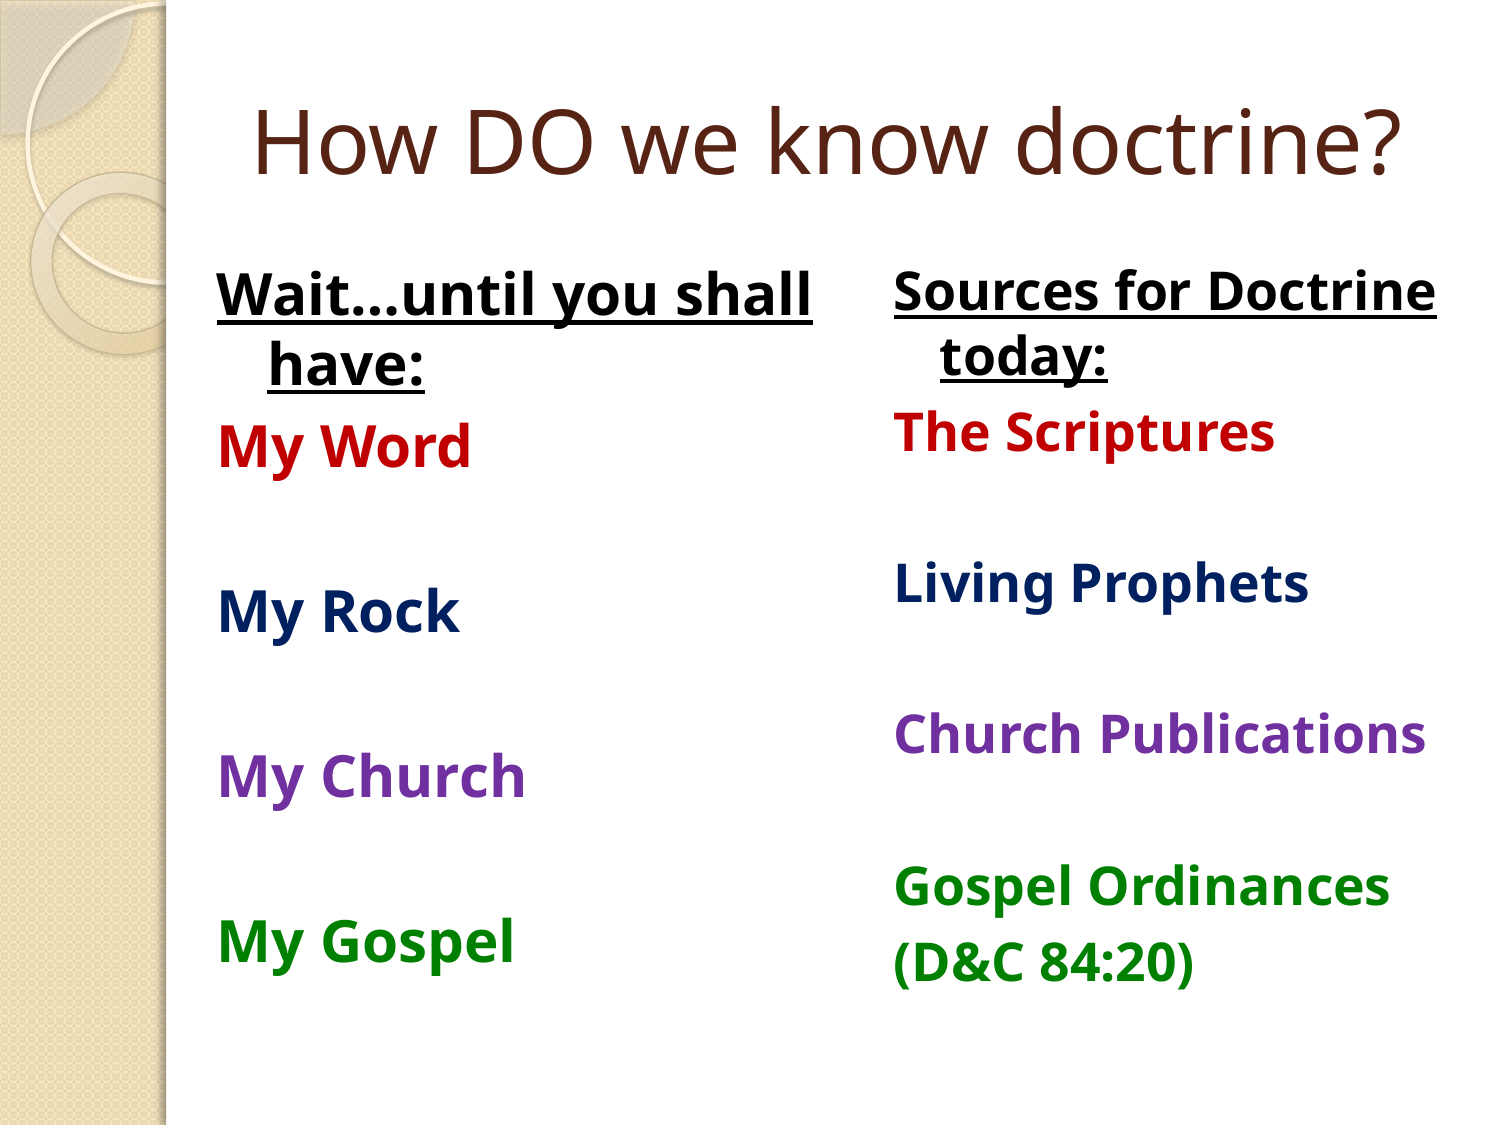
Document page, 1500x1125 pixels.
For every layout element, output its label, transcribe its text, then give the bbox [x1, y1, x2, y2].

title How DO we know doctrine? [235, 45, 1466, 233]
list Wait…until you shall have: My Word My Rock My Church My Gospel [187, 249, 836, 1015]
list Sources for Doctrine today: The Scriptures Living Prophets Church Publications Gospel Ordinances (D&C 84:20) [865, 249, 1466, 1015]
